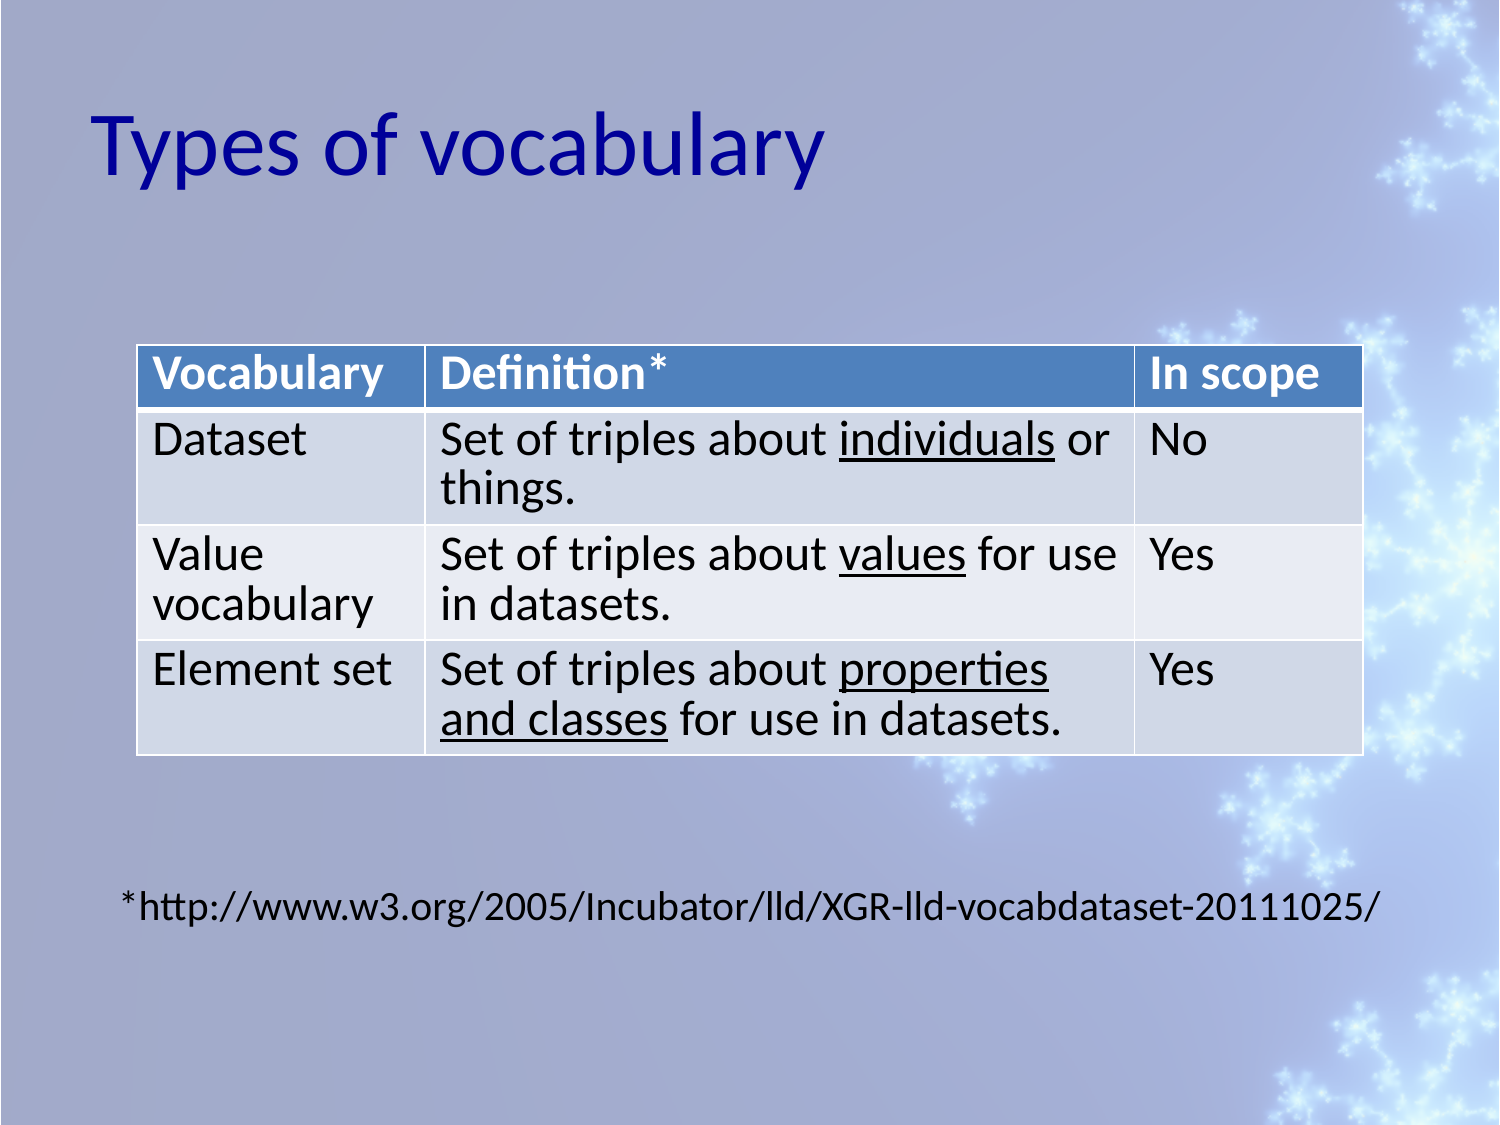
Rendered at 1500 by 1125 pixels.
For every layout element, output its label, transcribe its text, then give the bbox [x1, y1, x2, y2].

table_cell Dataset [138, 413, 424, 524]
table_cell Set of triples about properties and classes for use in datasets. [426, 641, 1134, 754]
title Types of vocabulary [75, 45, 1425, 233]
table_cell No [1135, 413, 1362, 524]
table_cell Yes [1135, 526, 1362, 639]
picture [1, 0, 1499, 1125]
table_cell Set of triples about individuals or things. [426, 413, 1134, 524]
table_cell Element set [138, 641, 424, 754]
table_header Definition* [426, 346, 1134, 407]
table_header In scope [1135, 346, 1362, 407]
table_cell Value vocabulary [138, 526, 424, 639]
table_cell Set of triples about values for use in datasets. [426, 526, 1134, 639]
table_cell Yes [1135, 641, 1362, 754]
table_header Vocabulary [138, 346, 424, 407]
text_box *http://www.w3.org/2005/Incubator/lld/XGR-lld-vocabdataset-20111025/ [103, 871, 1397, 937]
